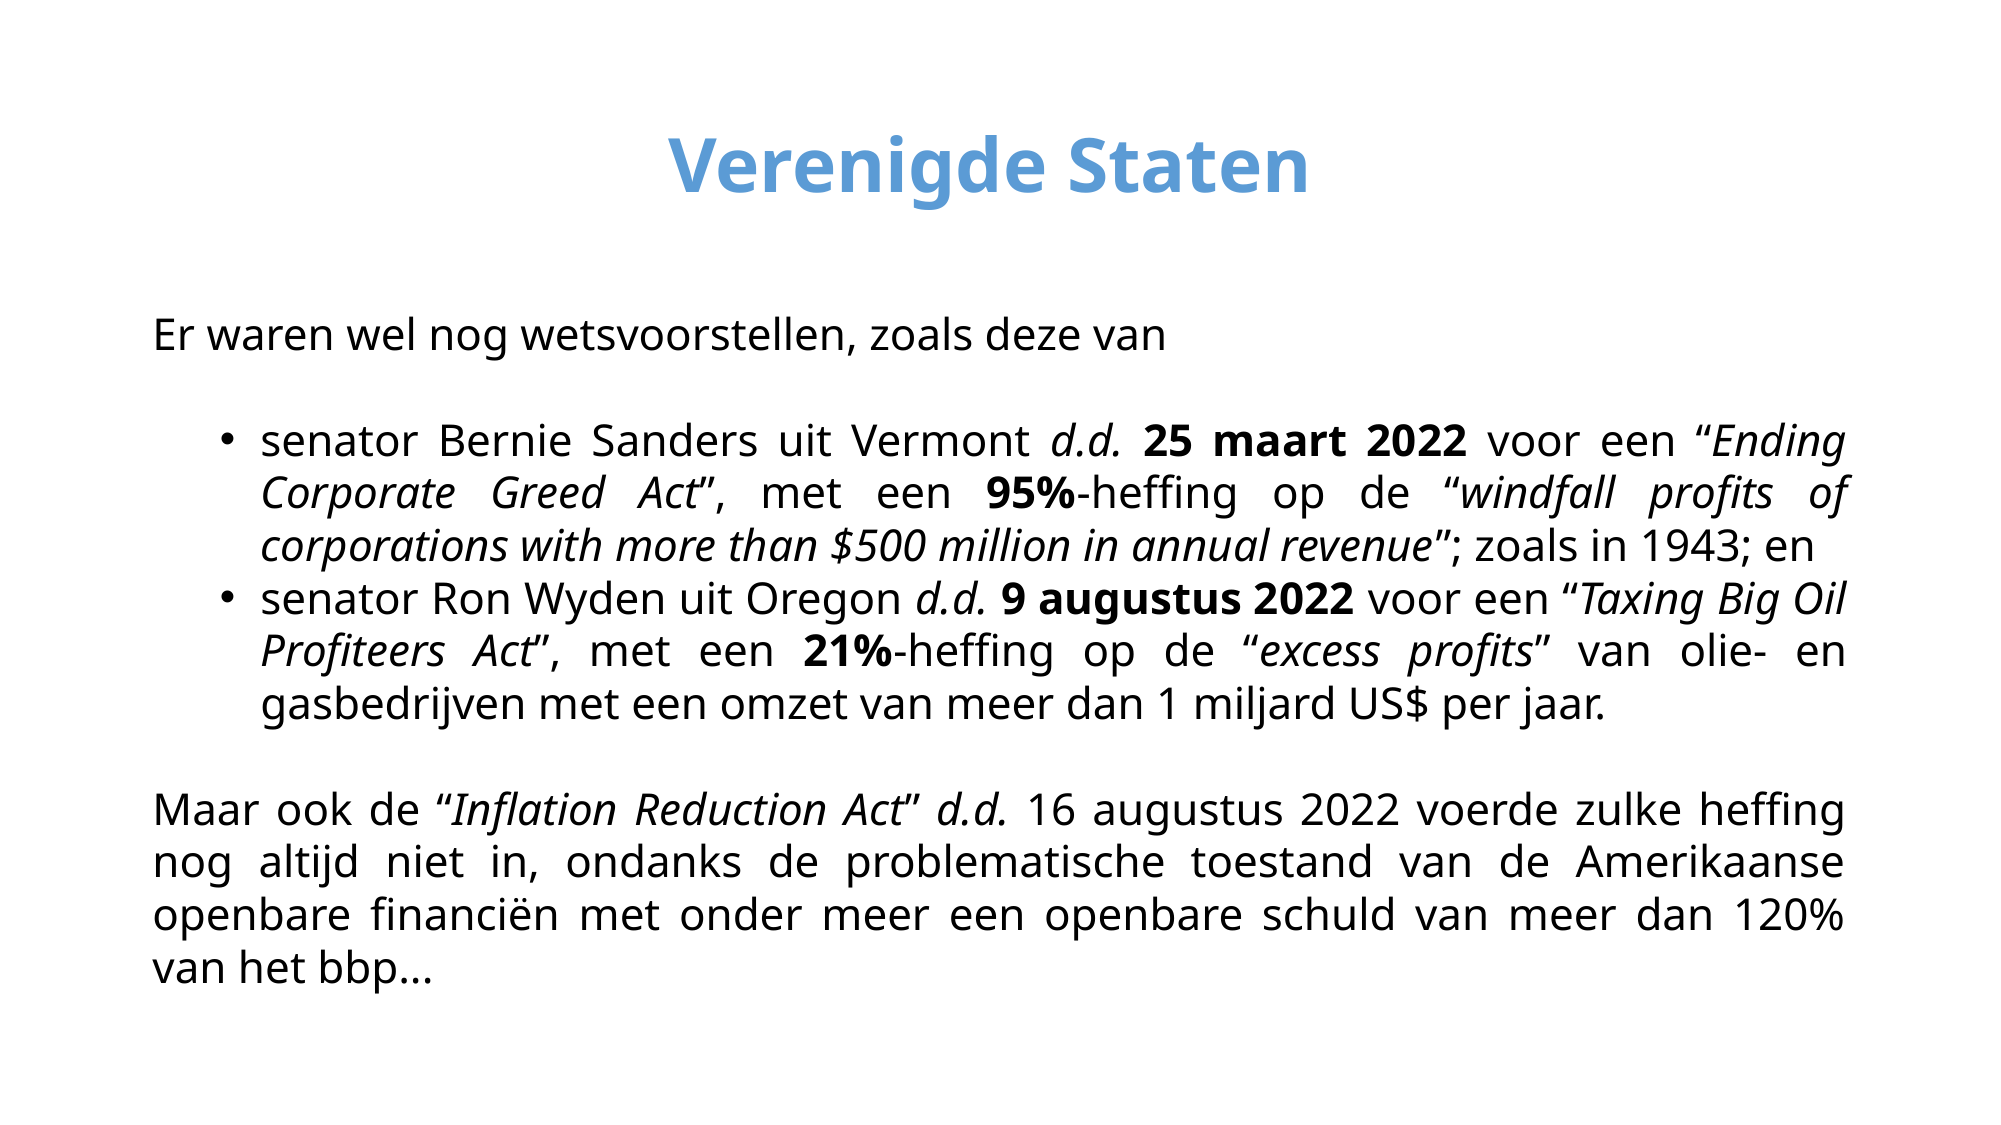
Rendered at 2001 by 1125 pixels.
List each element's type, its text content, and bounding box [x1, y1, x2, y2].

list Er waren wel nog wetsvoorstellen, zoals deze van senator Bernie Sanders uit Vermont d.d. 25 maart 2022 voor een “Ending Corporate Greed Act”, met een 95%-heffing op de “windfall profits of corporations with more than $500 million in annual revenue”; zoals in 1943; en senator Ron Wyden uit Oregon d.d. 9 augustus 2022 voor een “Taxing Big Oil Profiteers Act”, met een 21%-heffing op de “excess profits” van olie- en gasbedrijven met een omzet van meer dan 1 miljard US$ per jaar. Maar ook de “Inflation Reduction Act” d.d. 16 augustus 2022 voerde zulke heffing nog altijd niet in, ondanks de problematische toestand van de Amerikaanse openbare financiën met onder meer een openbare schuld van meer dan 120% van het bbp... [137, 299, 1863, 1014]
title Verenigde Staten [137, 59, 1863, 278]
